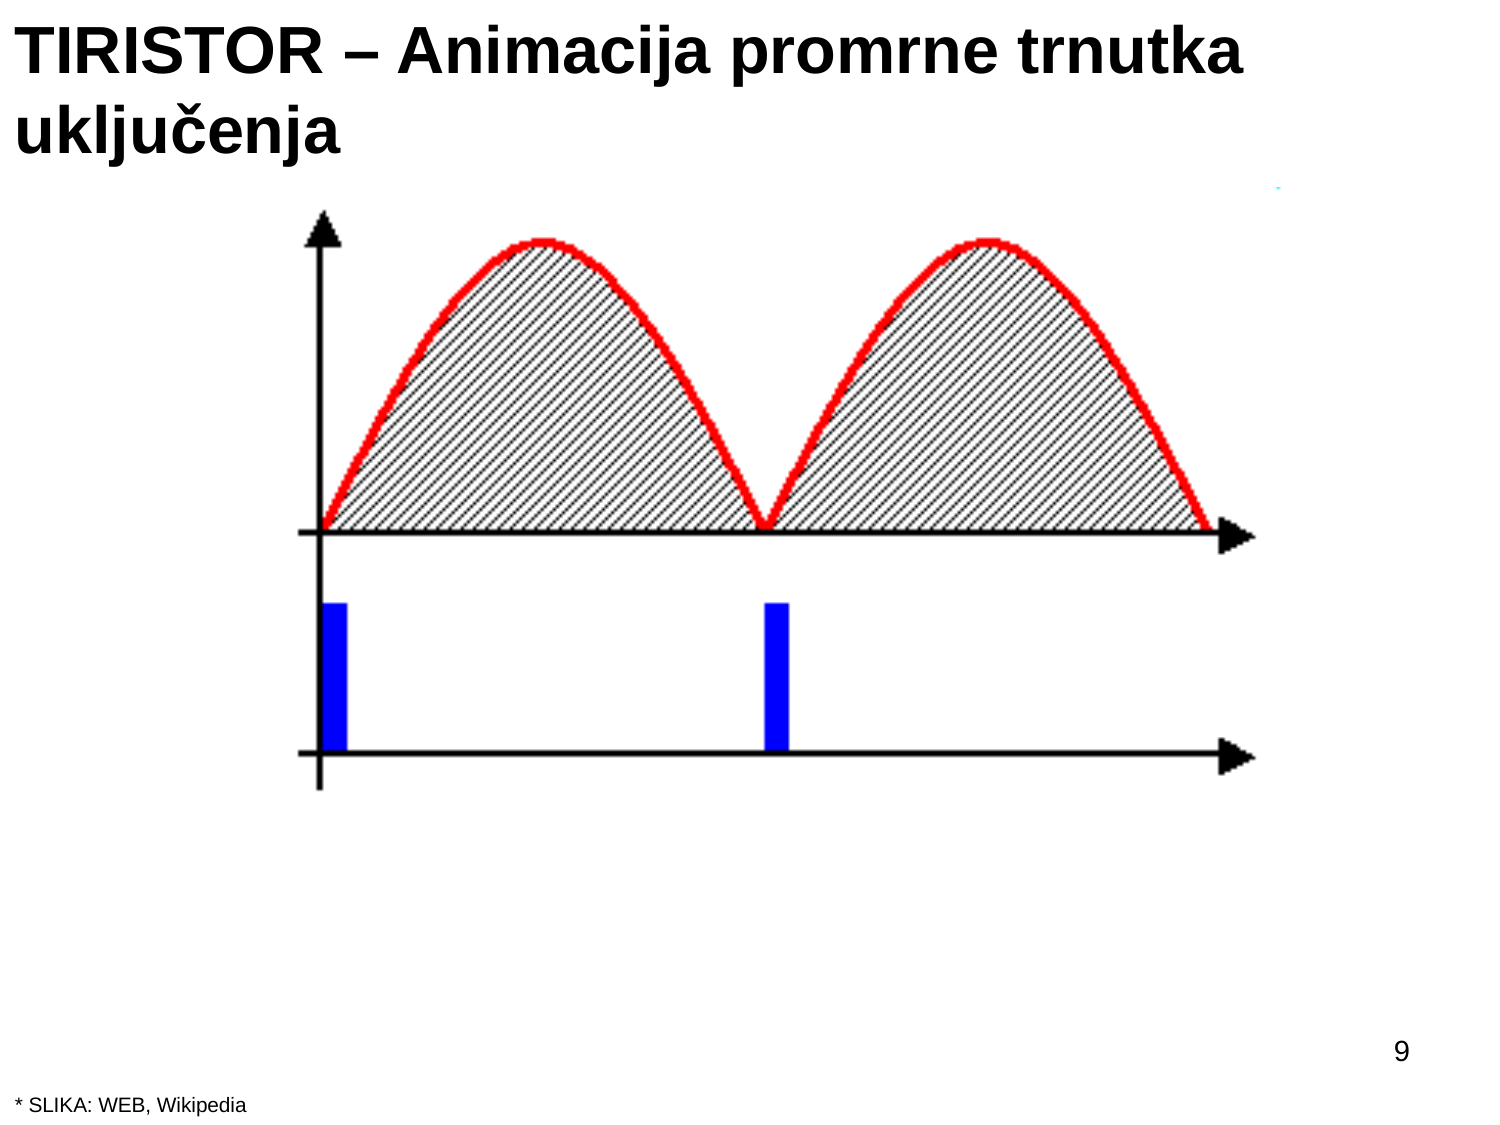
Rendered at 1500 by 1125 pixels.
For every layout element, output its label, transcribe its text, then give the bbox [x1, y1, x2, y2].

text_box TIRISTOR – Animacija promrne trnutka uključenja [0, 0, 1475, 175]
slide_number 9 [1074, 1024, 1426, 1103]
text_box * SLIKA: WEB, Wikipedia [0, 1084, 446, 1125]
picture [287, 187, 1287, 826]
